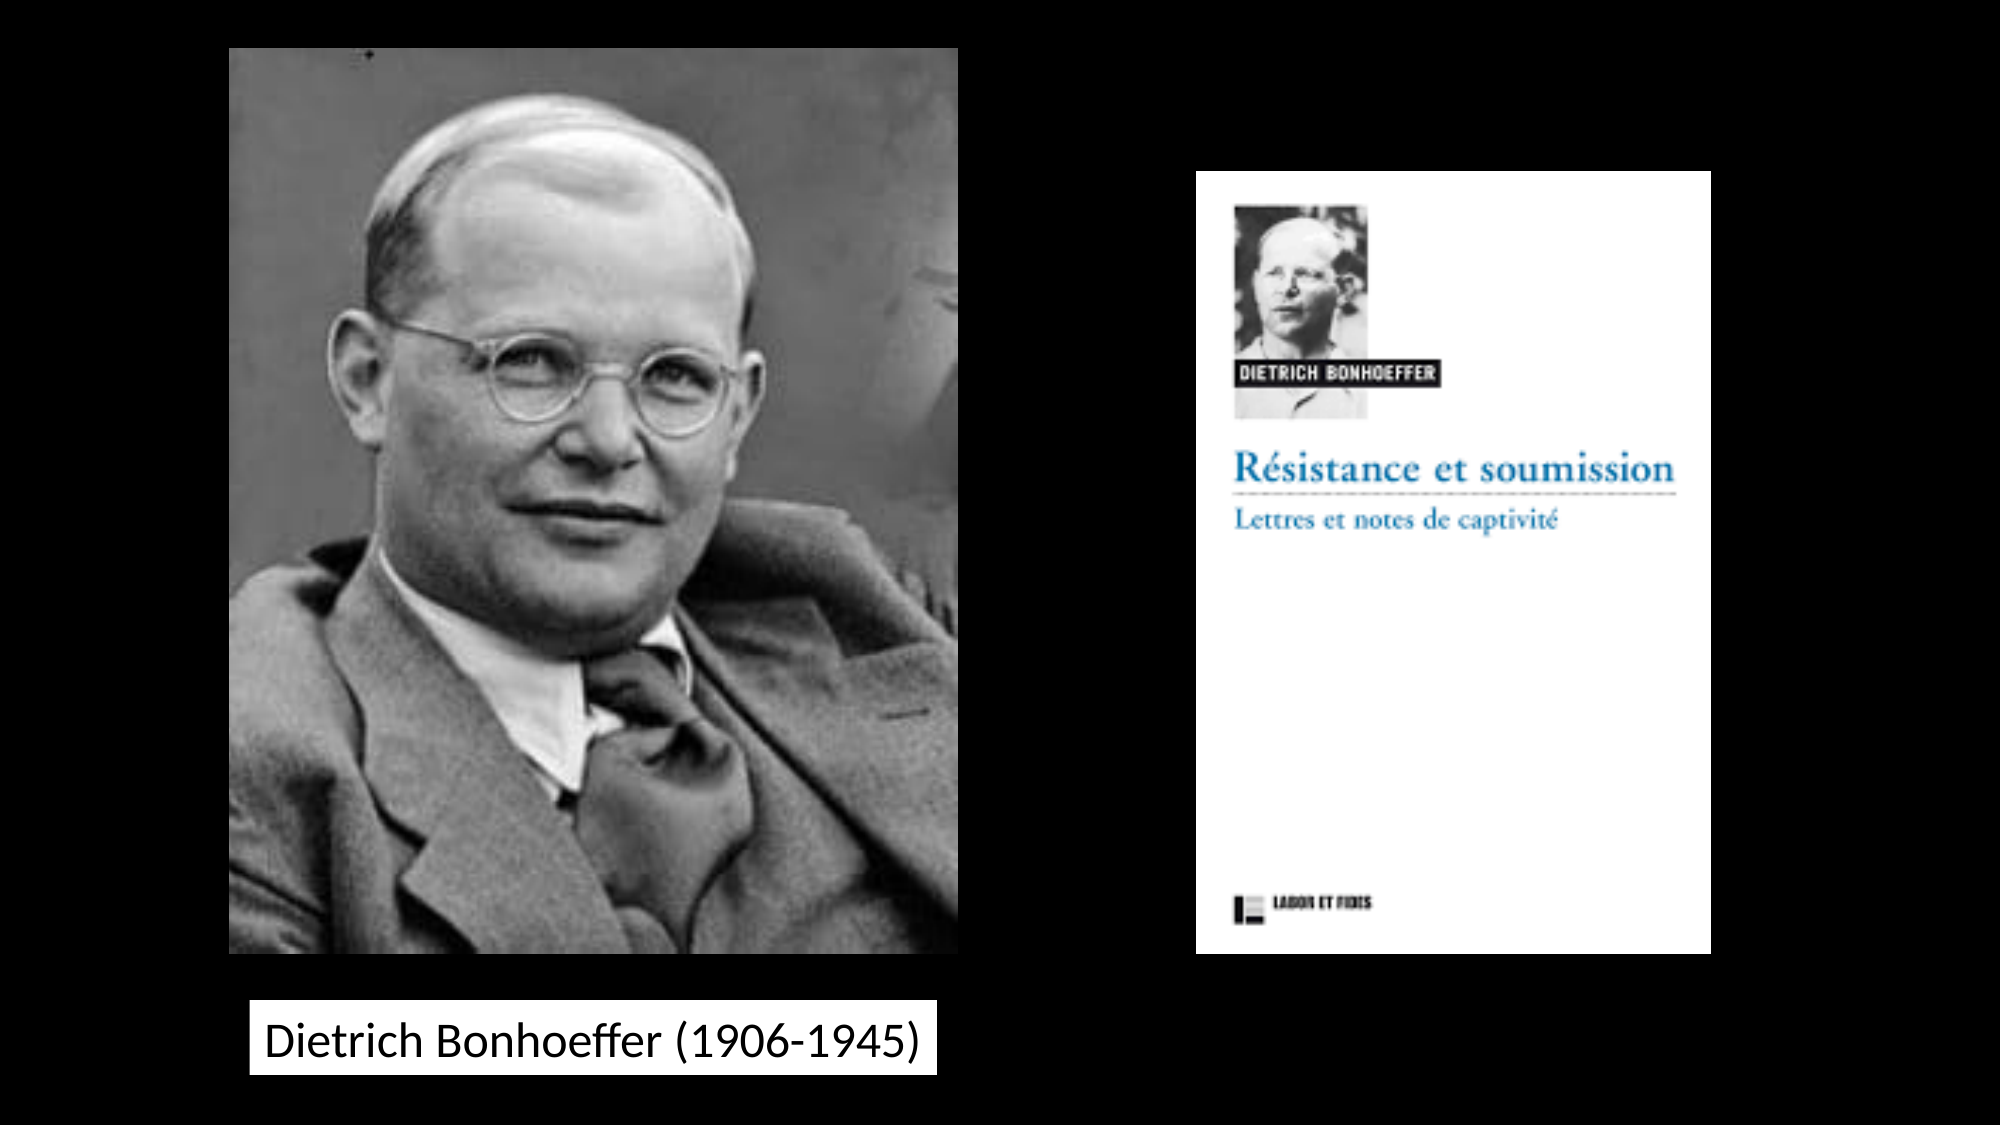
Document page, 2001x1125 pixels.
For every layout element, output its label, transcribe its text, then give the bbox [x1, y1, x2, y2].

picture [229, 48, 958, 954]
text_box Dietrich Bonhoeffer (1906-1945) [249, 1000, 937, 1075]
picture [1196, 171, 1711, 954]
